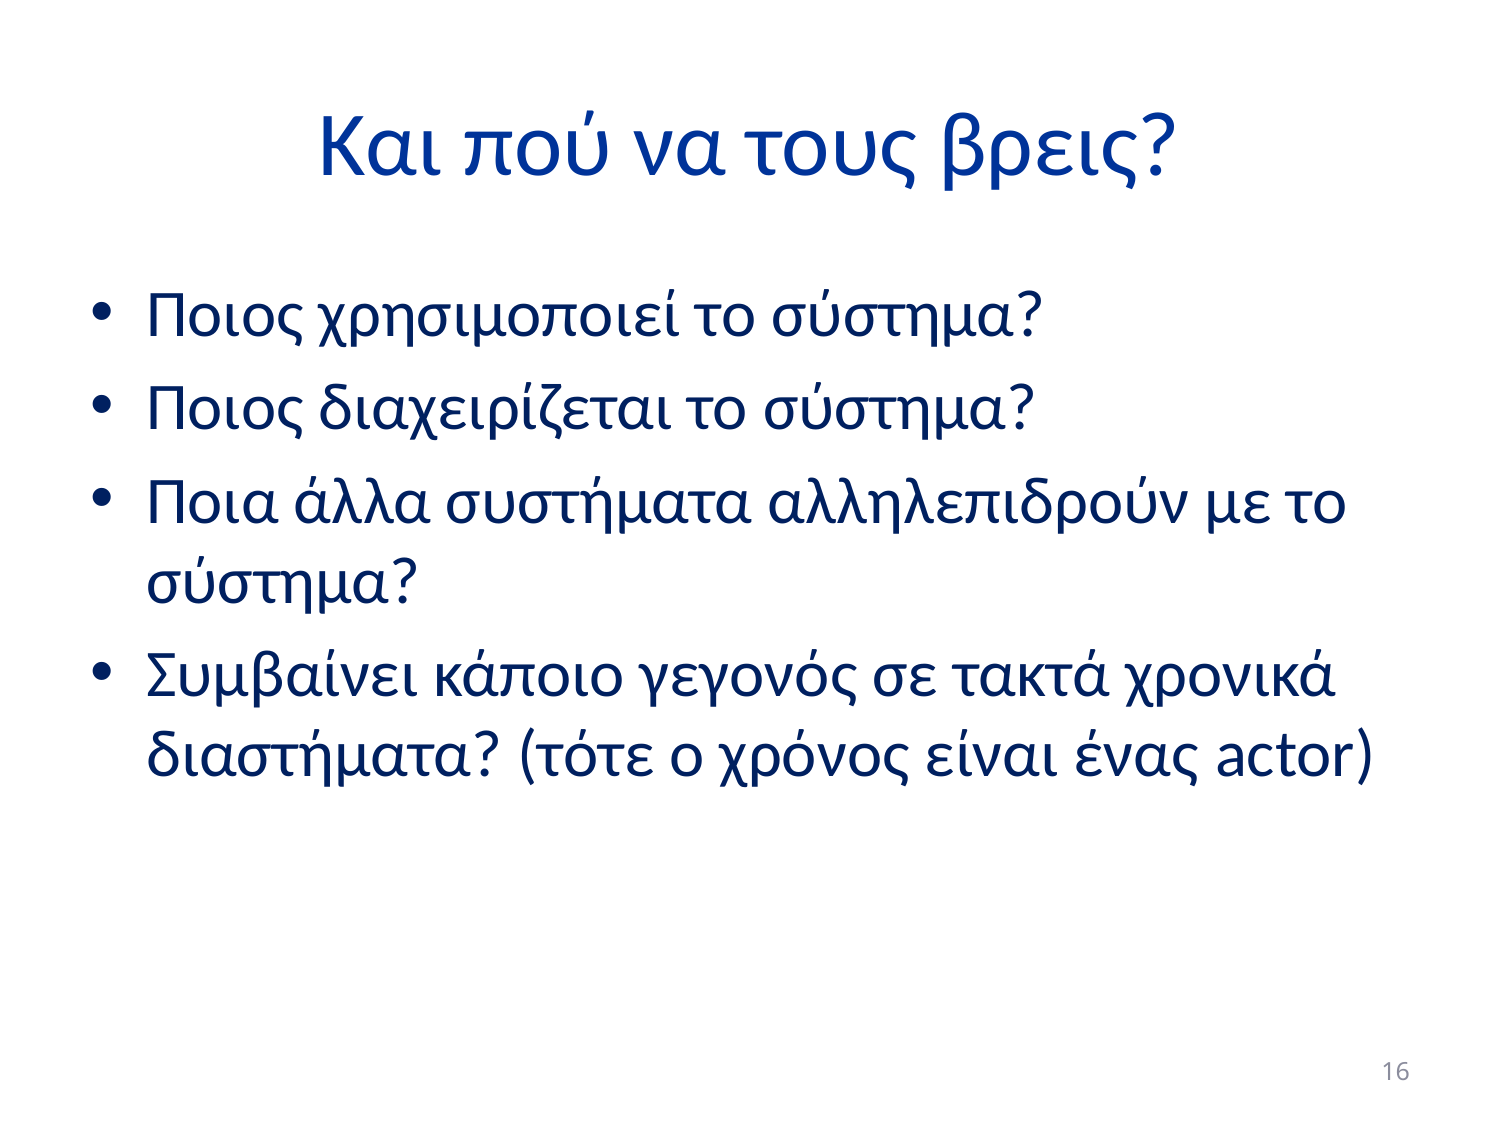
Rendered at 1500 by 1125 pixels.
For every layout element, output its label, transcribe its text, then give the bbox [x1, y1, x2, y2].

list Ποιος χρησιμοποιεί το σύστημα? Ποιος διαχειρίζεται το σύστημα? Ποια άλλα συστήματα αλληλεπιδρούν με το σύστημα? Συμβαίνει κάποιο γεγονός σε τακτά χρονικά διαστήματα? (τότε ο χρόνος είναι ένας actor) [75, 262, 1425, 1005]
slide_number 16 [1074, 1042, 1425, 1103]
title Και πού να τους βρεις? [75, 45, 1425, 233]
